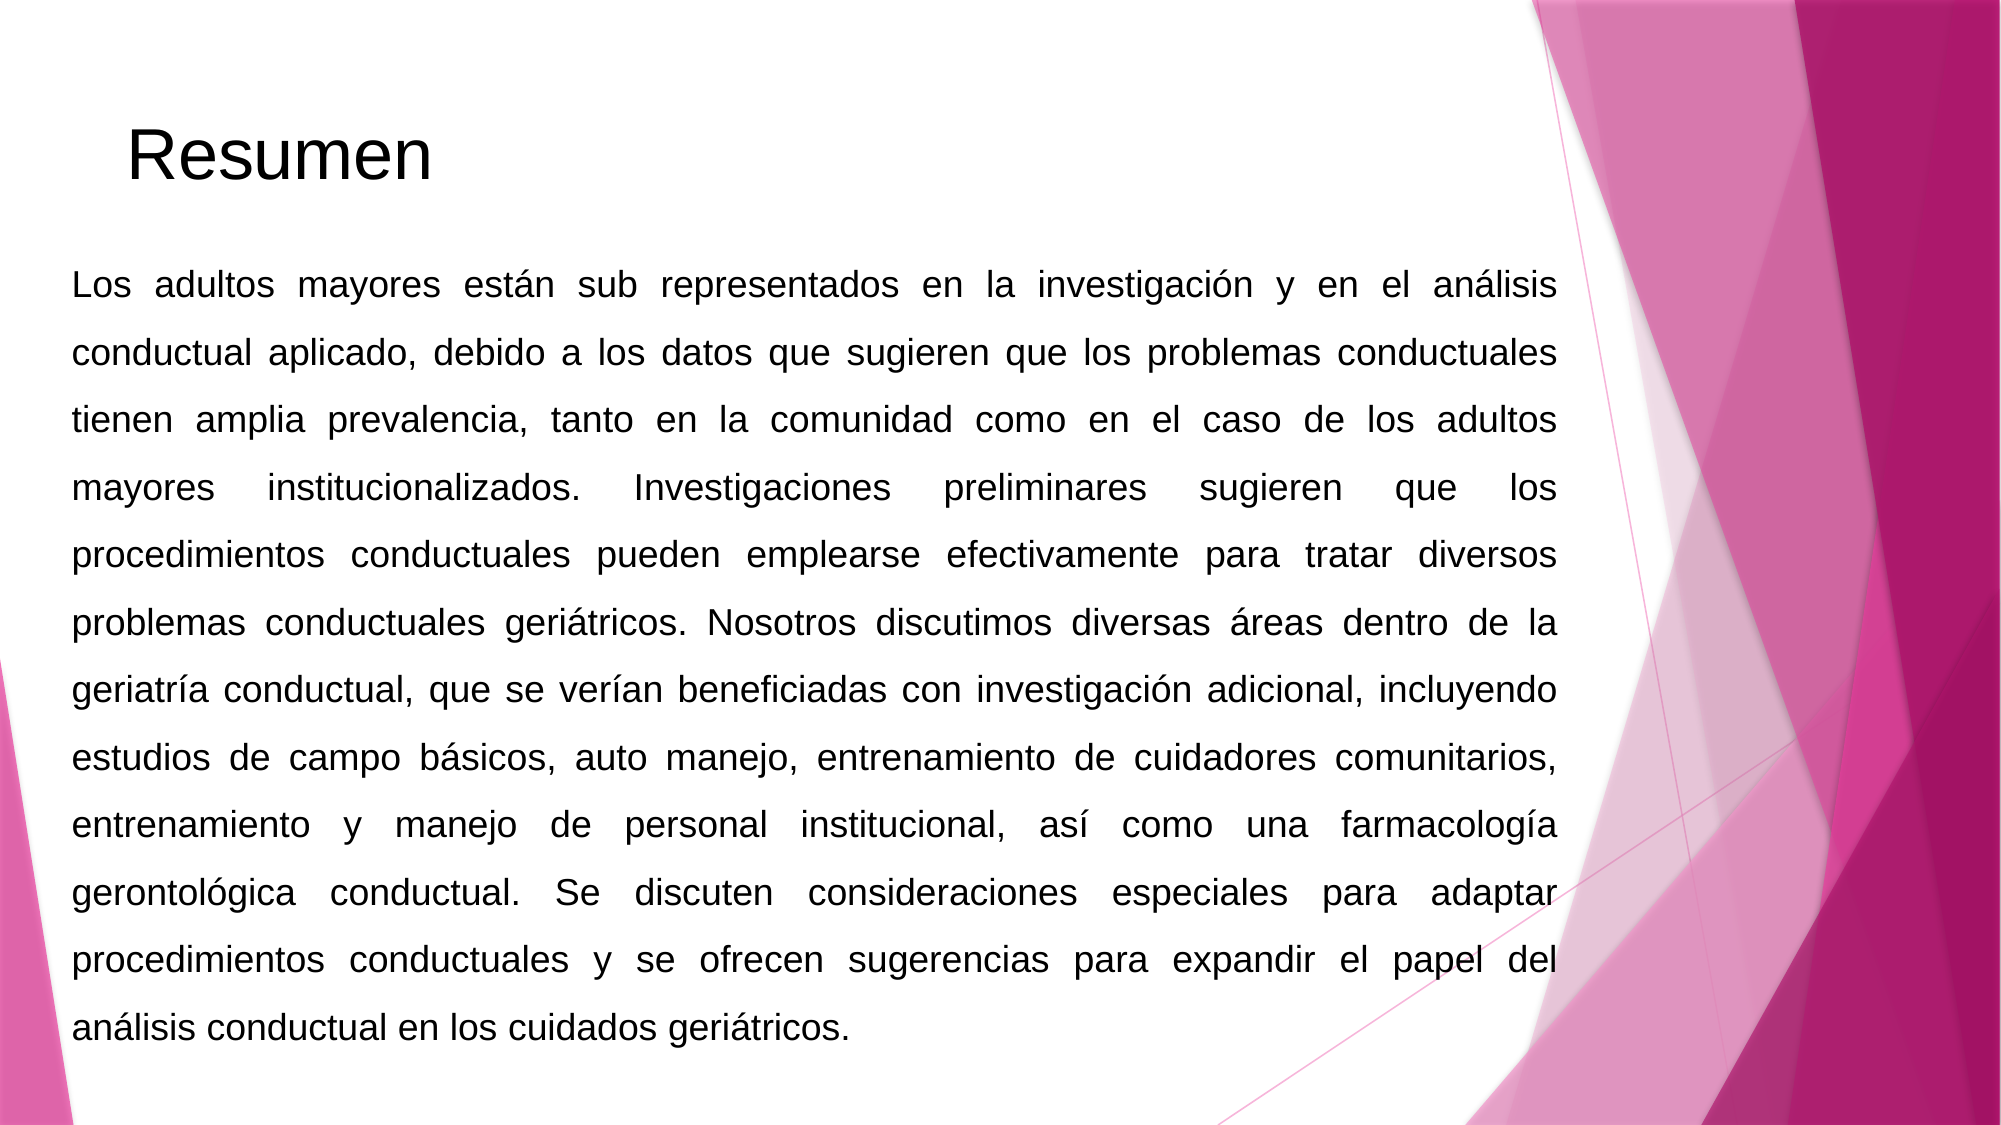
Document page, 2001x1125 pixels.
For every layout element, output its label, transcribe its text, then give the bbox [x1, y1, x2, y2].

title Resumen [111, 99, 1522, 202]
text_box Los adultos mayores están sub representados en la investigación y en el análisis conductual aplicado, debido a los datos que sugieren que los problemas conductuales tienen amplia prevalencia, tanto en la comunidad como en el caso de los adultos mayores institucionalizados. Investigaciones preliminares sugieren que los procedimientos conductuales pueden emplearse efectivamente para tratar diversos problemas conductuales geriátricos. Nosotros discutimos diversas áreas dentro de la geriatría conductual, que se verían beneficiadas con investigación adicional, incluyendo estudios de campo básicos, auto manejo, entrenamiento de cuidadores comunitarios, entrenamiento y manejo de personal institucional, así como una farmacología gerontológica conductual. Se discuten consideraciones especiales para adaptar procedimientos conductuales y se ofrecen sugerencias para expandir el papel del análisis conductual en los cuidados geriátricos. [56, 230, 1573, 1055]
